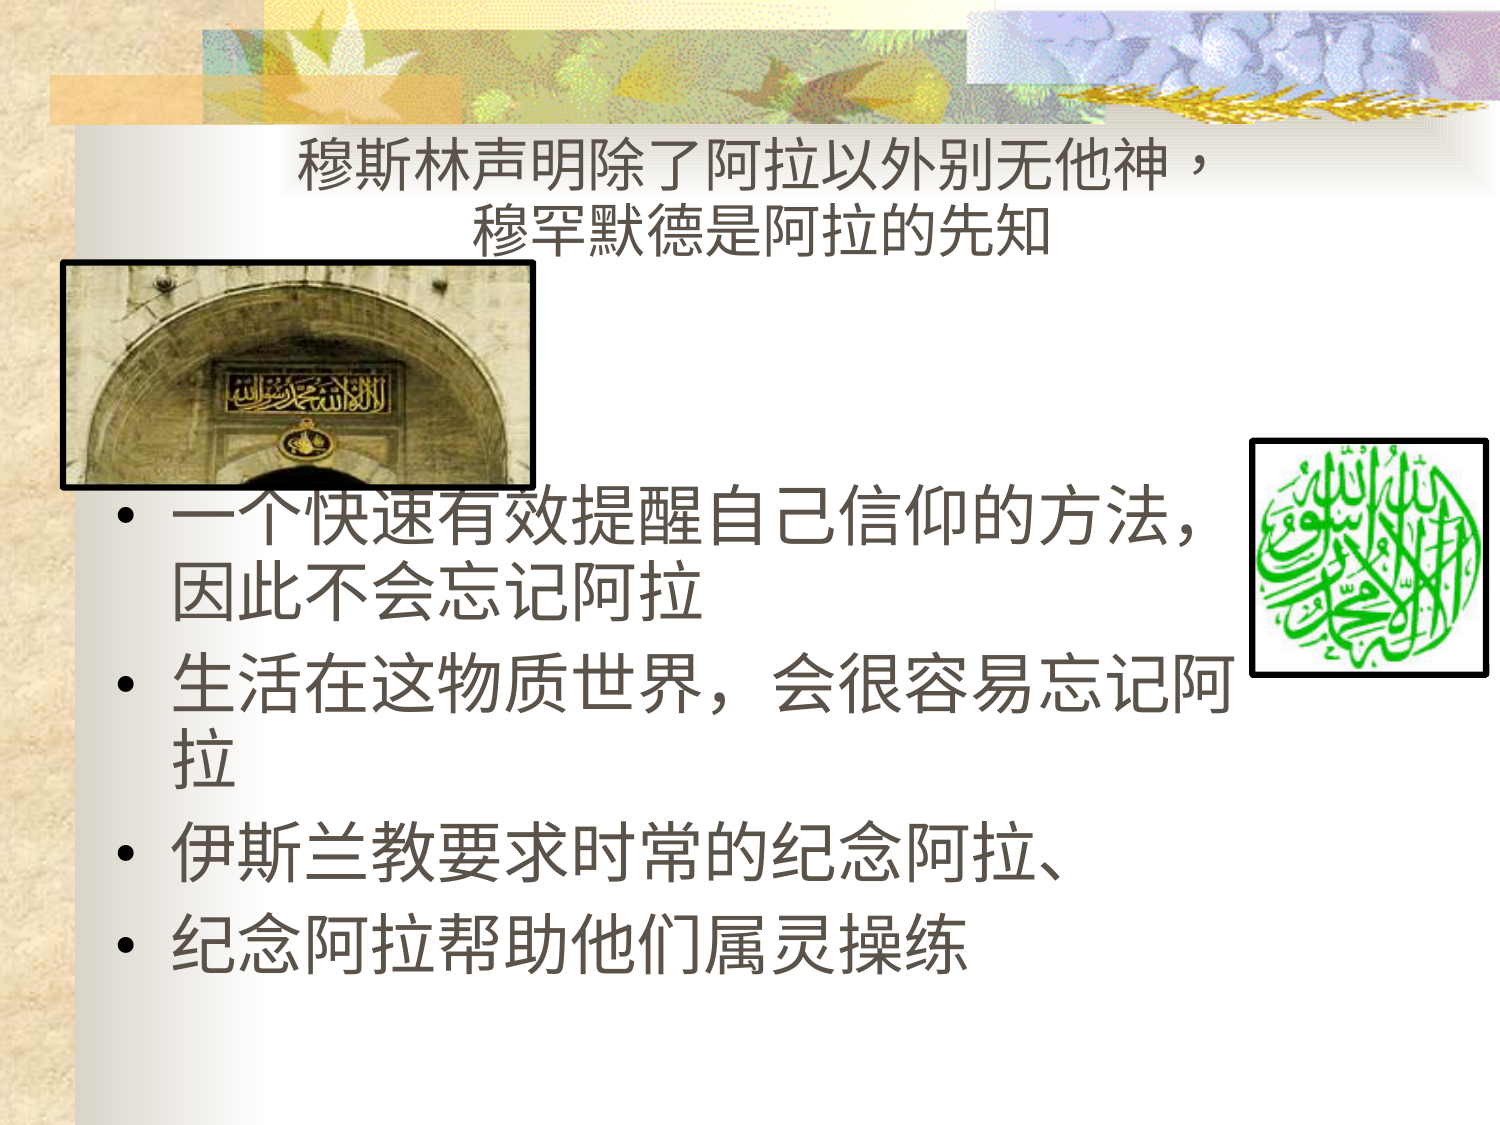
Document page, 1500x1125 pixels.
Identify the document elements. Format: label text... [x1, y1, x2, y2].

text_box 一个快速有效提醒自己信仰的方法， 因此不会忘记阿拉 生活在这物质世界，会很容易忘记阿拉 伊斯兰教要求时常的纪念阿拉、 纪念阿拉帮助他们属灵操练 [99, 471, 1295, 993]
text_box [1251, 440, 1487, 675]
picture [0, 0, 1500, 1125]
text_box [62, 262, 534, 488]
text_box 穆斯林声明除了阿拉以外别无他神， 穆罕默德是阿拉的先知 [74, 125, 1451, 274]
